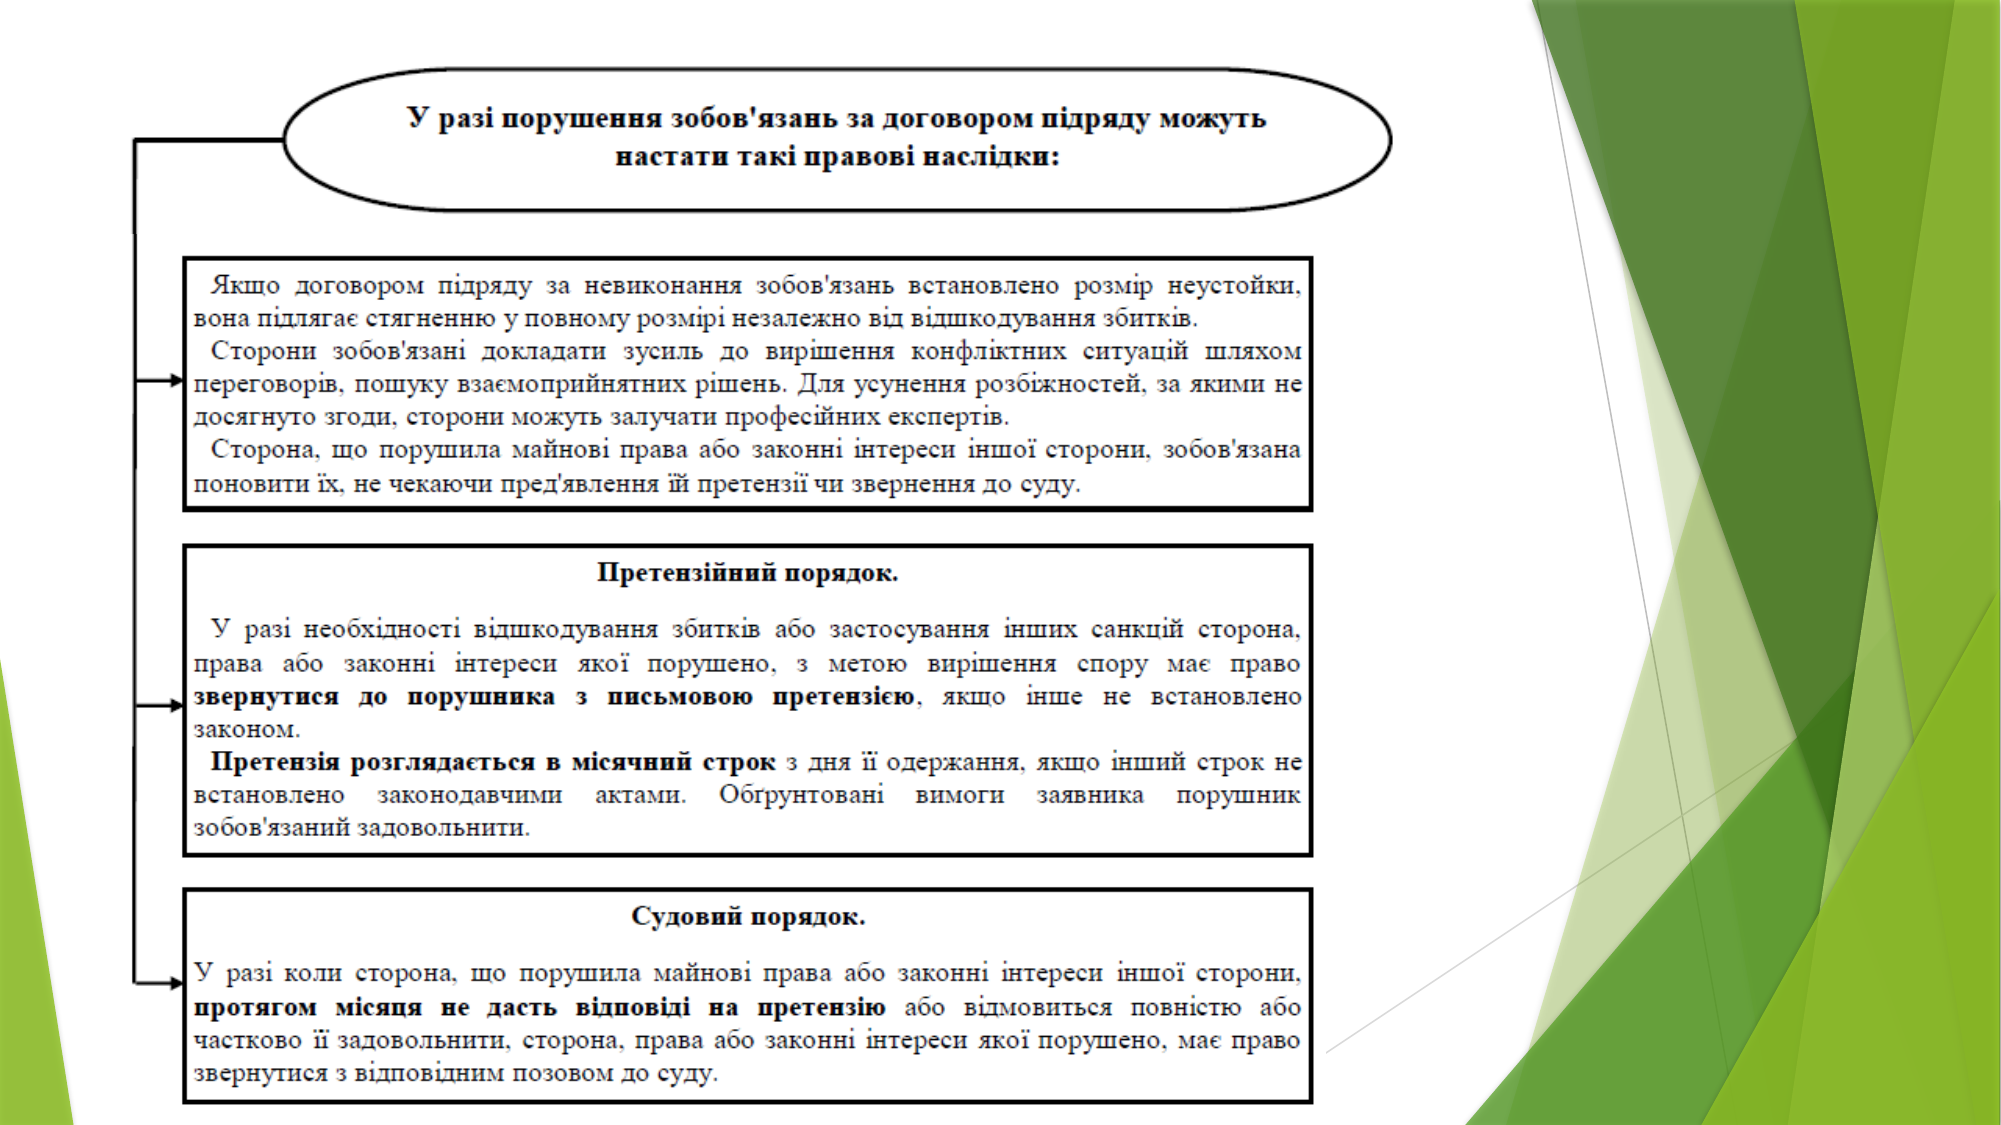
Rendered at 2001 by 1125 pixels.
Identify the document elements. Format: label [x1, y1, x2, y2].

picture [99, 57, 1463, 1125]
